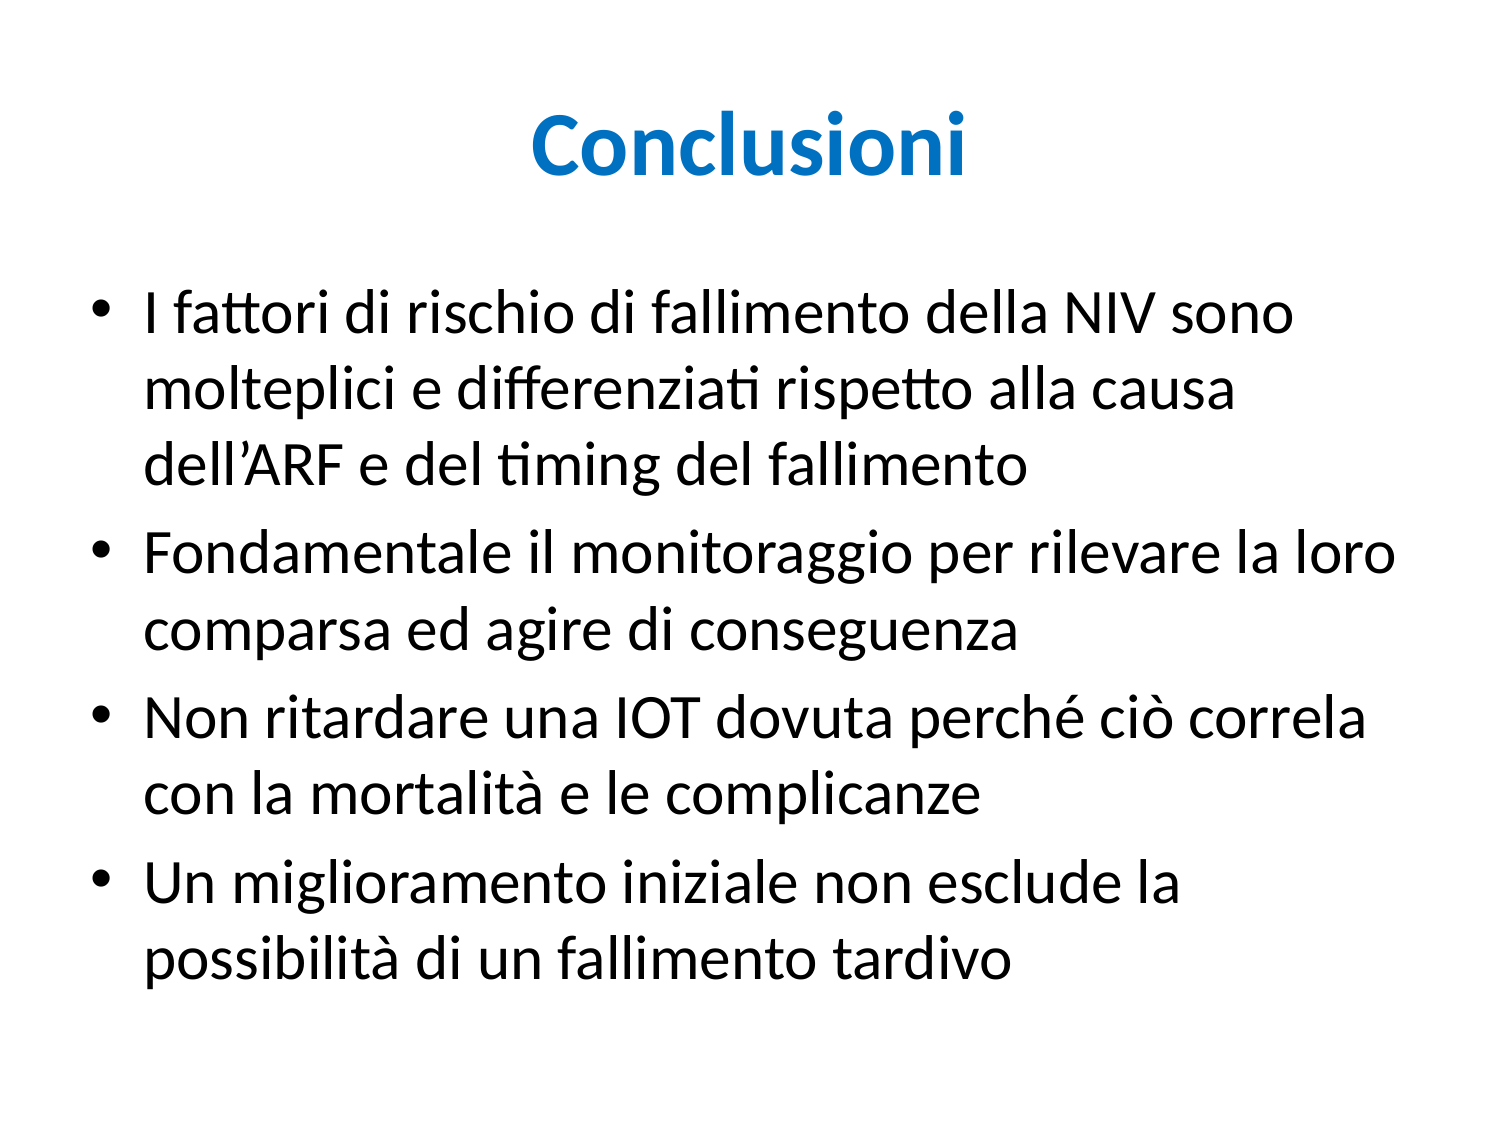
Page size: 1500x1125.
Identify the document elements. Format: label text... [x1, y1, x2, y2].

title Conclusioni [75, 45, 1425, 233]
list I fattori di rischio di fallimento della NIV sono molteplici e differenziati rispetto alla causa dell’ARF e del timing del fallimento Fondamentale il monitoraggio per rilevare la loro comparsa ed agire di conseguenza Non ritardare una IOT dovuta perché ciò correla con la mortalità e le complicanze Un miglioramento iniziale non esclude la possibilità di un fallimento tardivo [75, 262, 1425, 1005]
